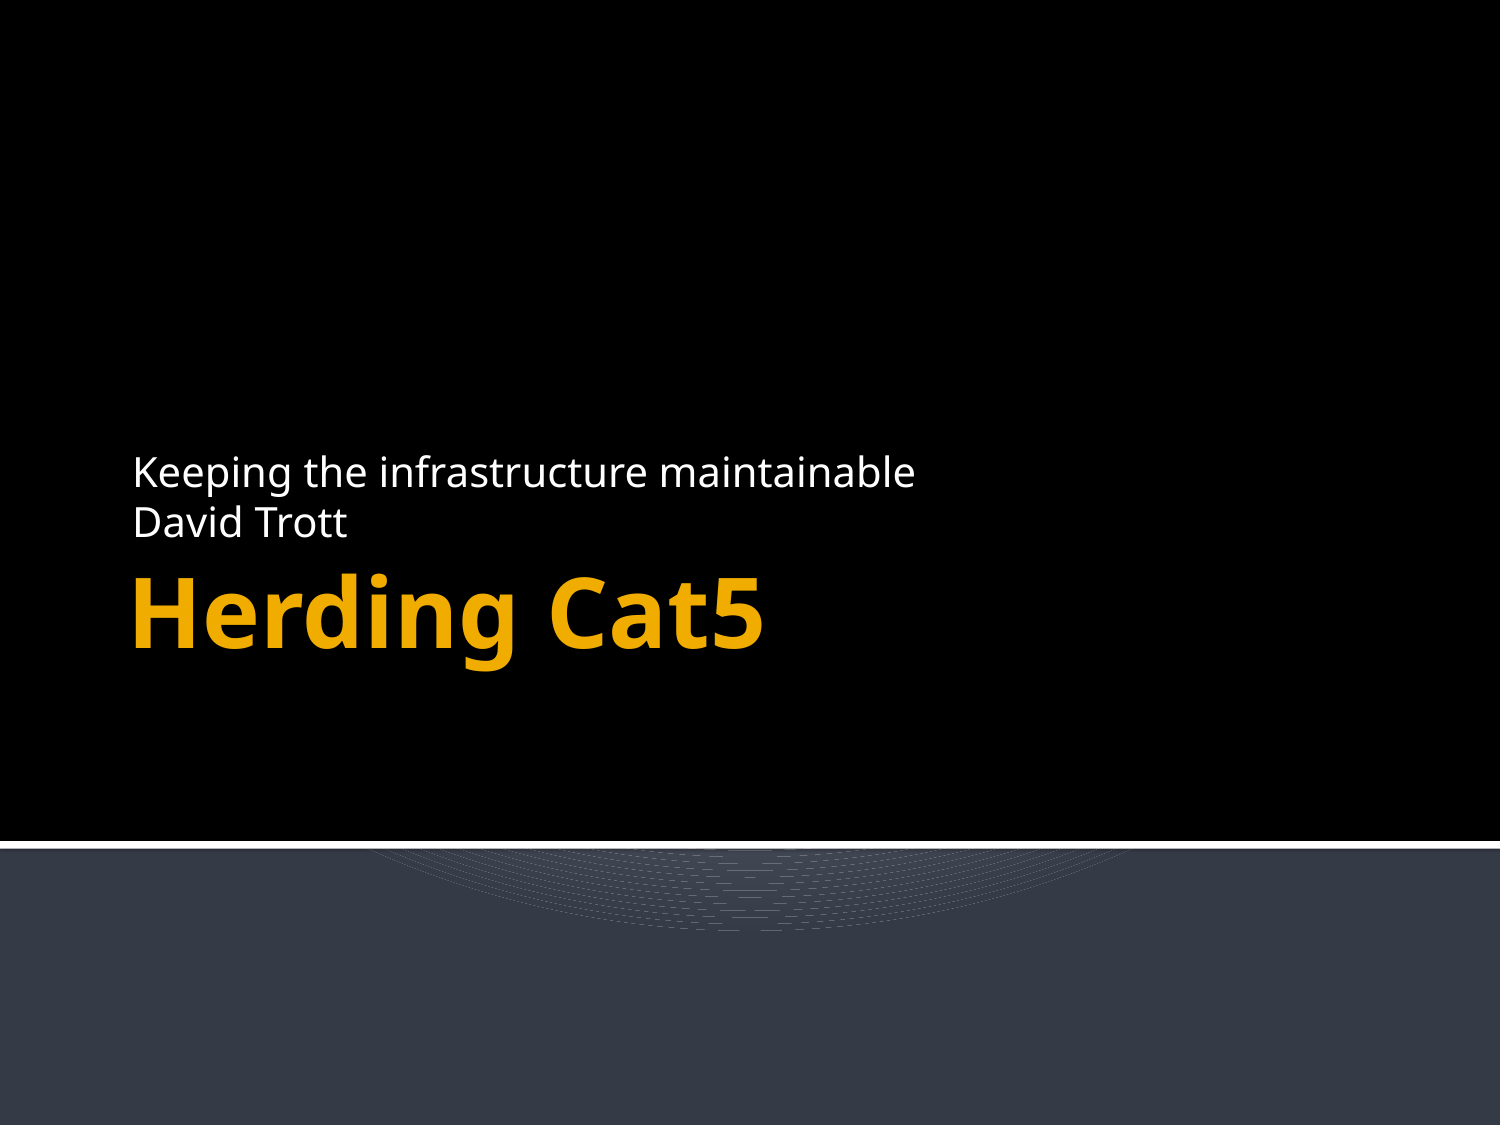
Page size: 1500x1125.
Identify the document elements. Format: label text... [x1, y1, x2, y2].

title Herding Cat5 [112, 550, 1438, 825]
subtitle Keeping the infrastructure maintainable David Trott [112, 299, 1438, 546]
